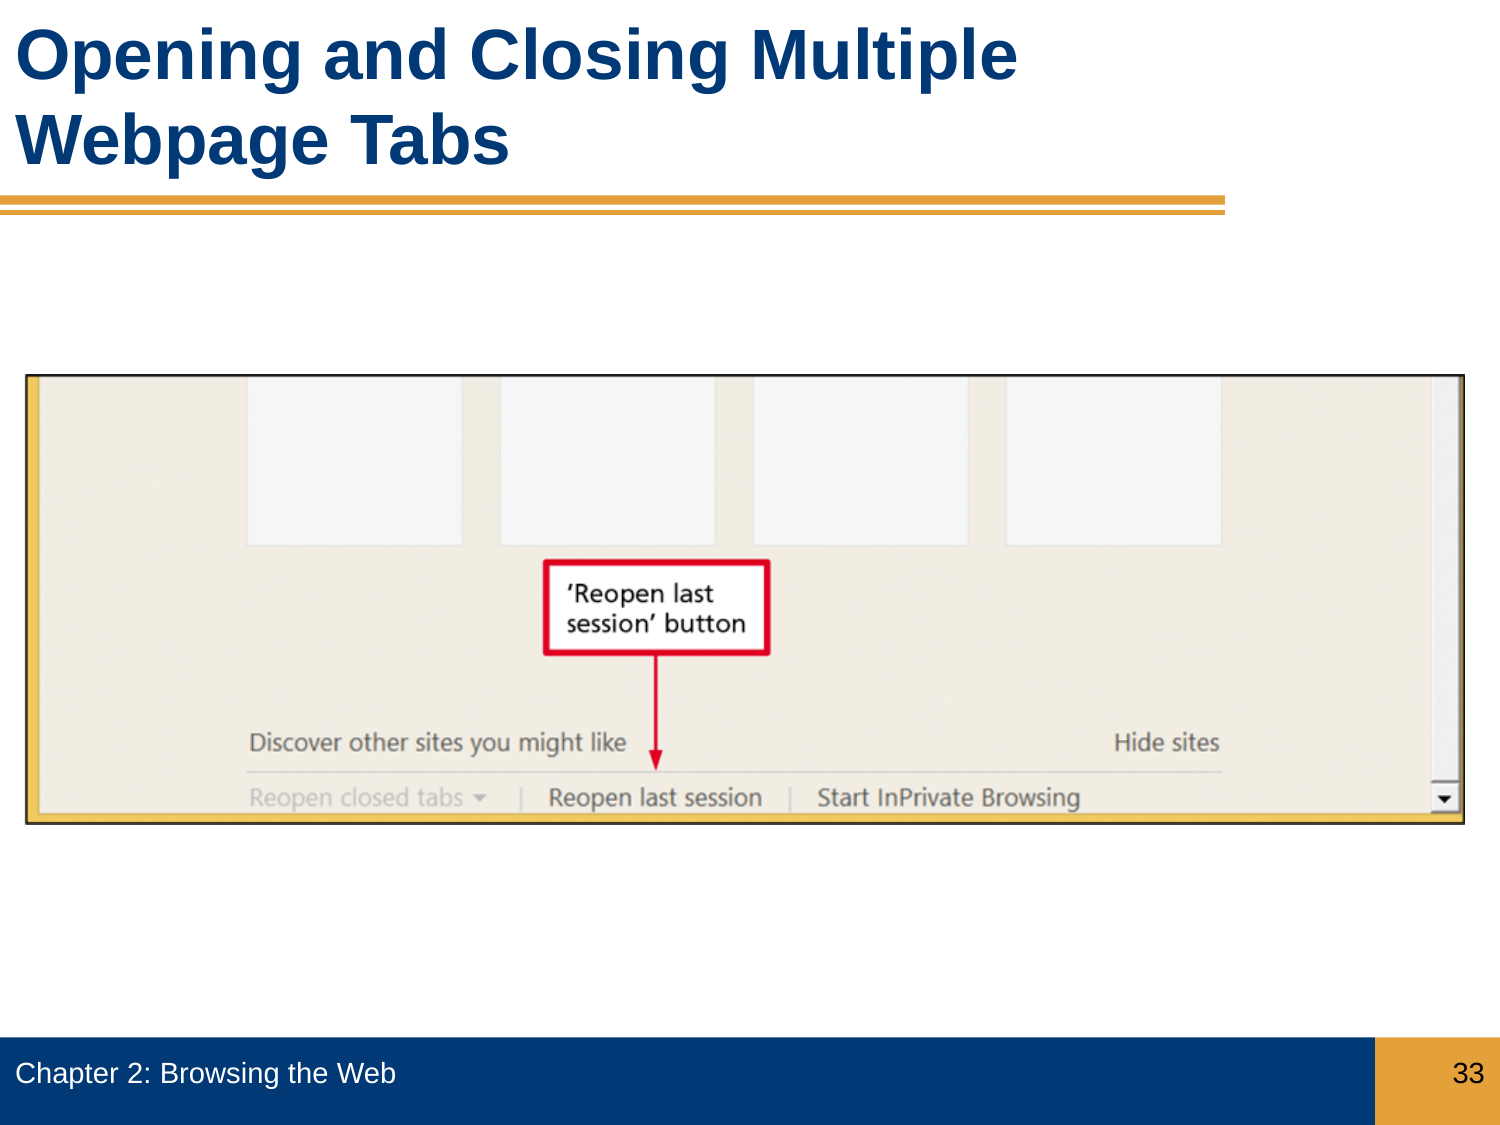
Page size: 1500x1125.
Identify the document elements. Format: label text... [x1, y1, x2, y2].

title Opening and Closing Multiple Webpage Tabs [0, 0, 1226, 188]
slide_number 33 [1374, 1046, 1500, 1125]
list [24, 374, 1466, 826]
footer Chapter 2: Browsing the Web [0, 1046, 1374, 1125]
